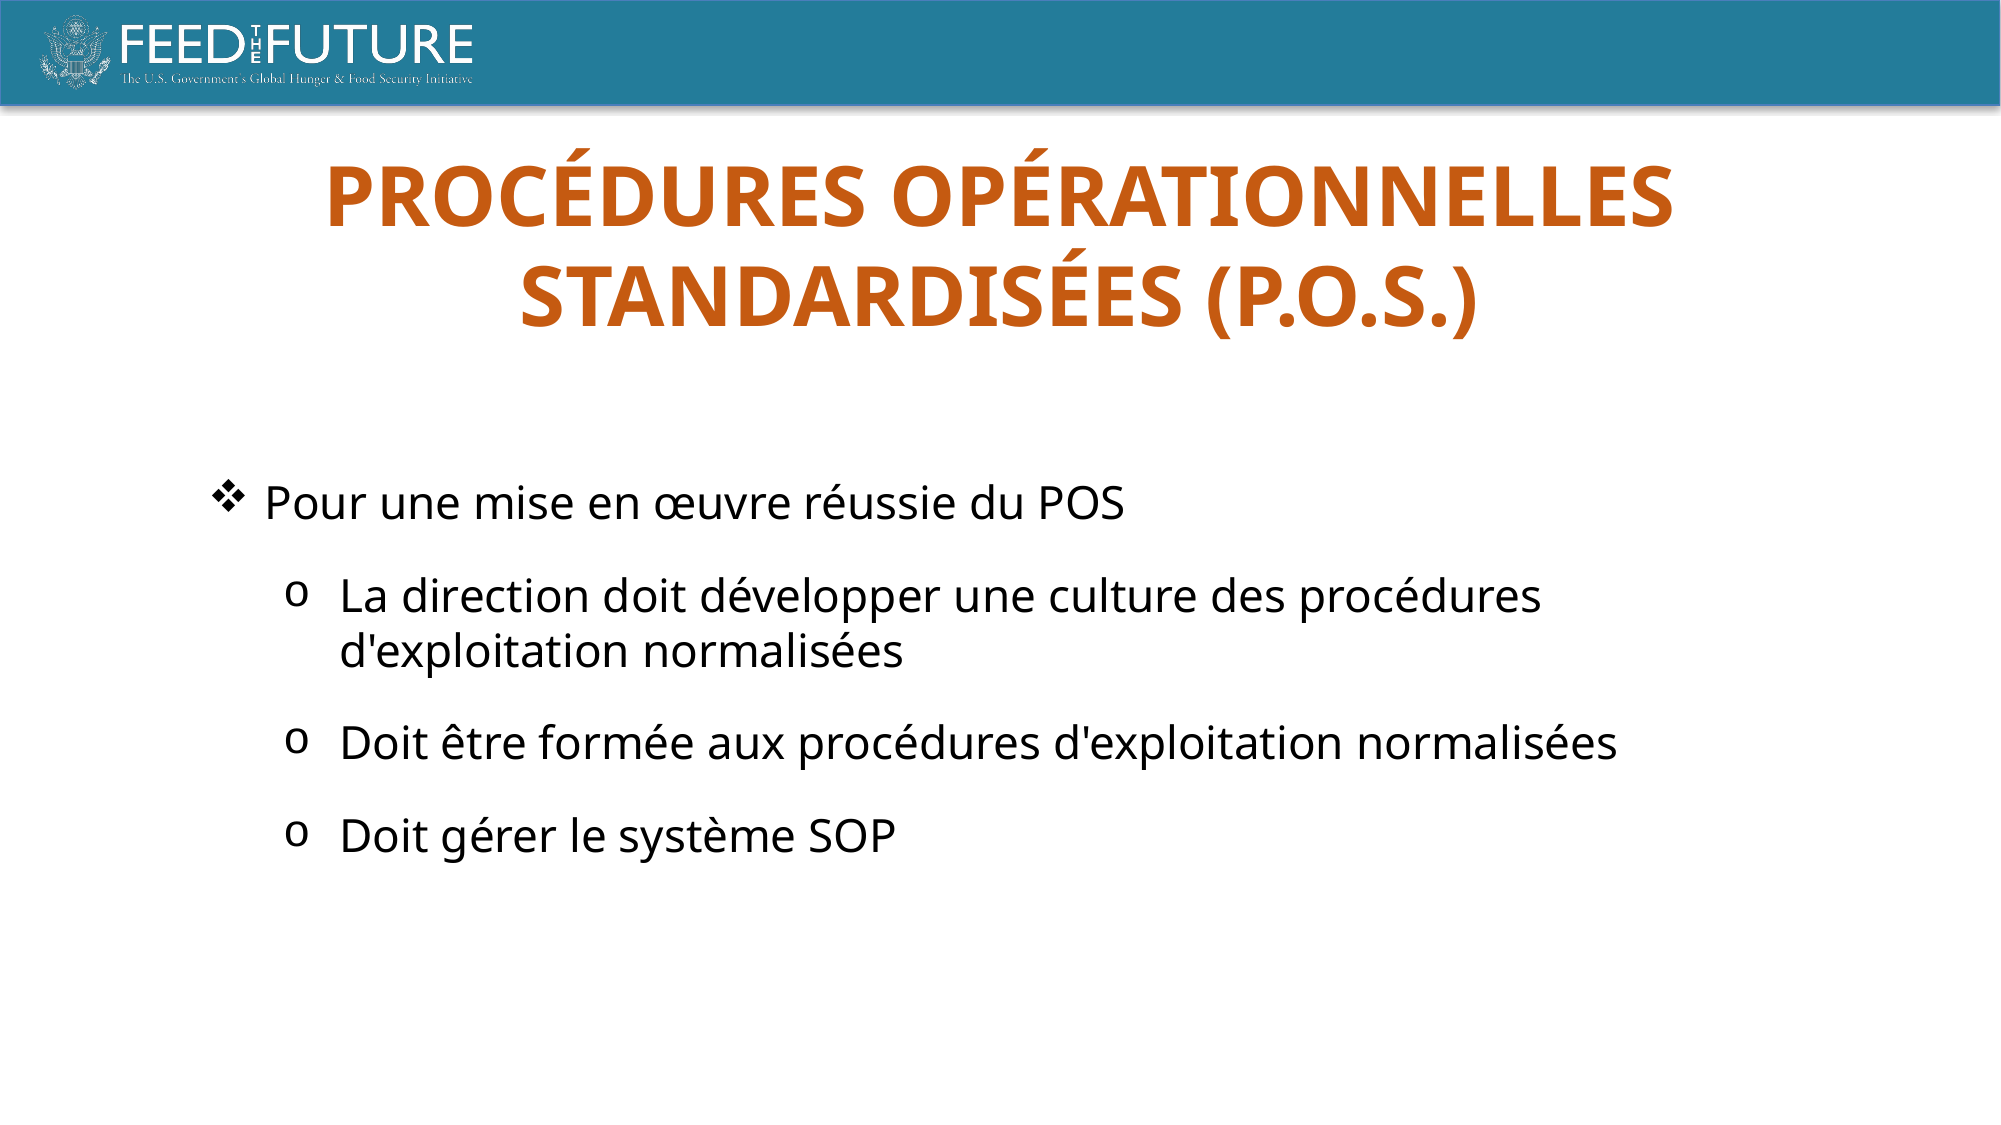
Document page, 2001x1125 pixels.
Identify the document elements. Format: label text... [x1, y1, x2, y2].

text_box PROCÉDURES OPÉRATIONNELLES STANDARDISÉES (P.O.S.) [99, 135, 1900, 234]
text_box Pour une mise en œuvre réussie du POS La direction doit développer une culture des procédures d'exploitation normalisées Doit être formée aux procédures d'exploitation normalisées Doit gérer le système SOP [118, 466, 1756, 1025]
